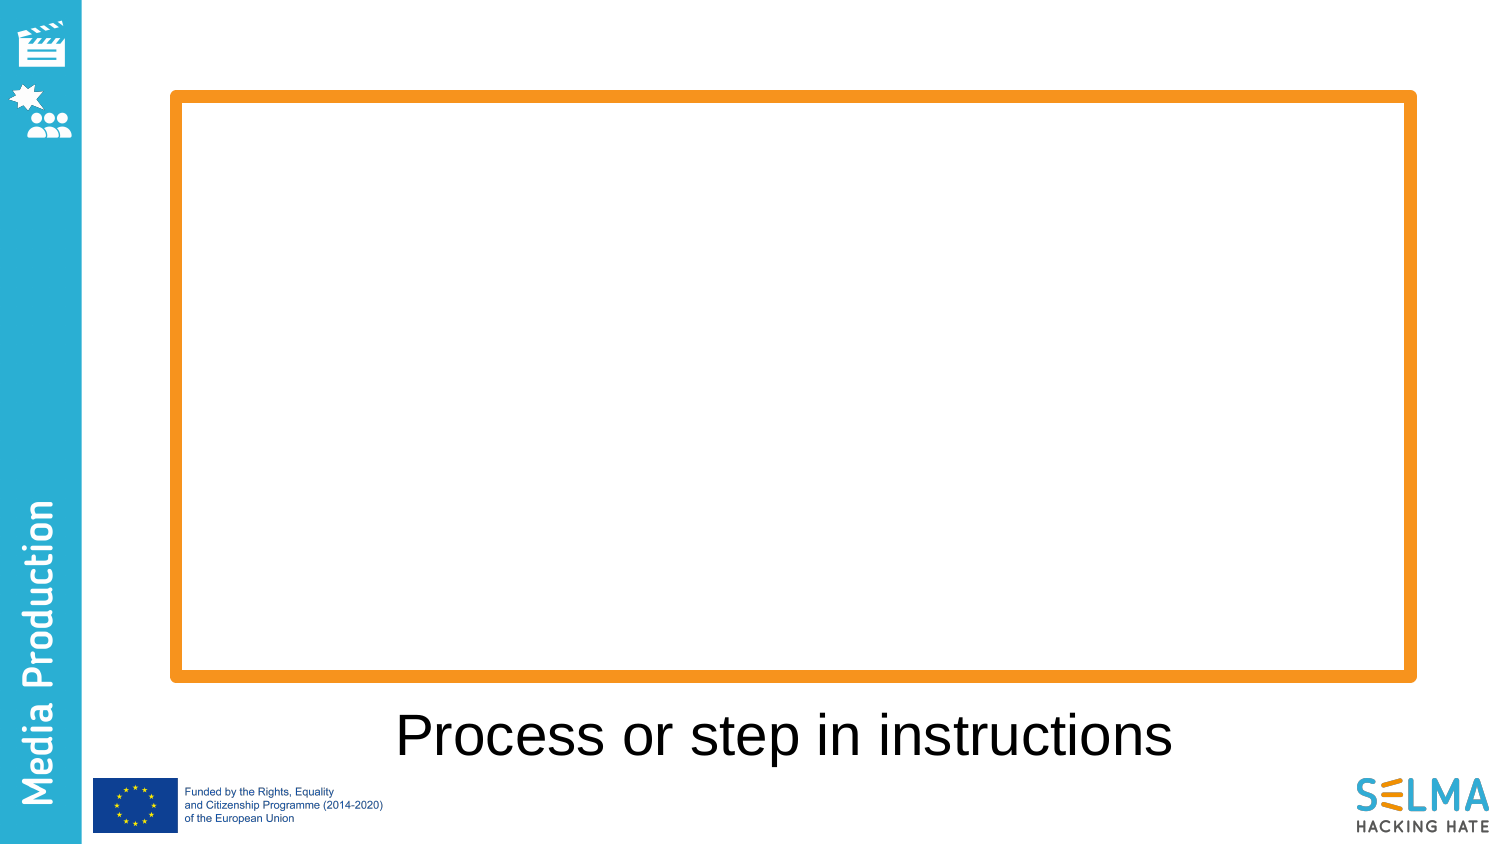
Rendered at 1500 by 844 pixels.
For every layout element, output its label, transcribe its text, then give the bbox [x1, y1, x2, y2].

picture [0, 0, 82, 844]
text_box [176, 96, 1411, 677]
title Process or step in instructions [380, 682, 1207, 777]
picture [93, 778, 383, 833]
picture [1357, 778, 1489, 833]
